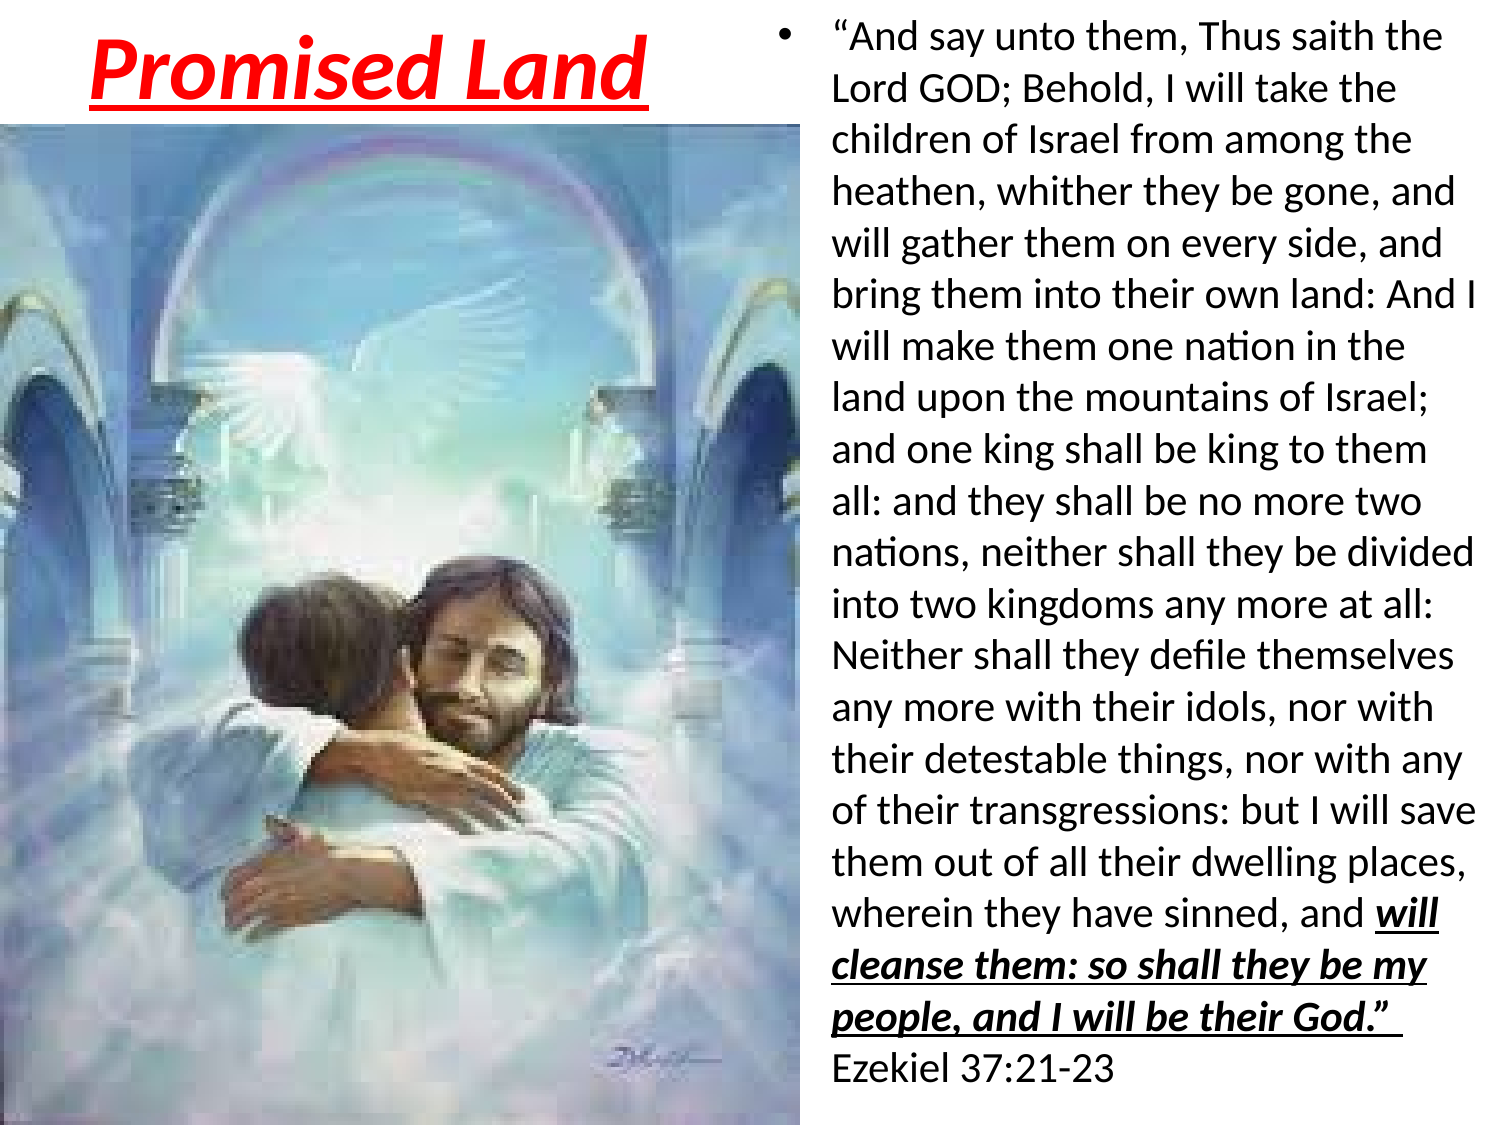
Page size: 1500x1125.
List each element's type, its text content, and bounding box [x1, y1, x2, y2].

title Promised Land [0, 0, 738, 123]
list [0, 124, 801, 1125]
list “And say unto them, Thus saith the Lord GOD; Behold, I will take the children of Israel from among the heathen, whither they be gone, and will gather them on every side, and bring them into their own land: And I will make them one nation in the land upon the mountains of Israel; and one king shall be king to them all: and they shall be no more two nations, neither shall they be divided into two kingdoms any more at all: Neither shall they defile themselves any more with their idols, nor with their detestable things, nor with any of their transgressions: but I will save them out of all their dwelling places, wherein they have sinned, and will cleanse them: so shall they be my people, and I will be their God.” Ezekiel 37:21-23 [762, 0, 1500, 1125]
